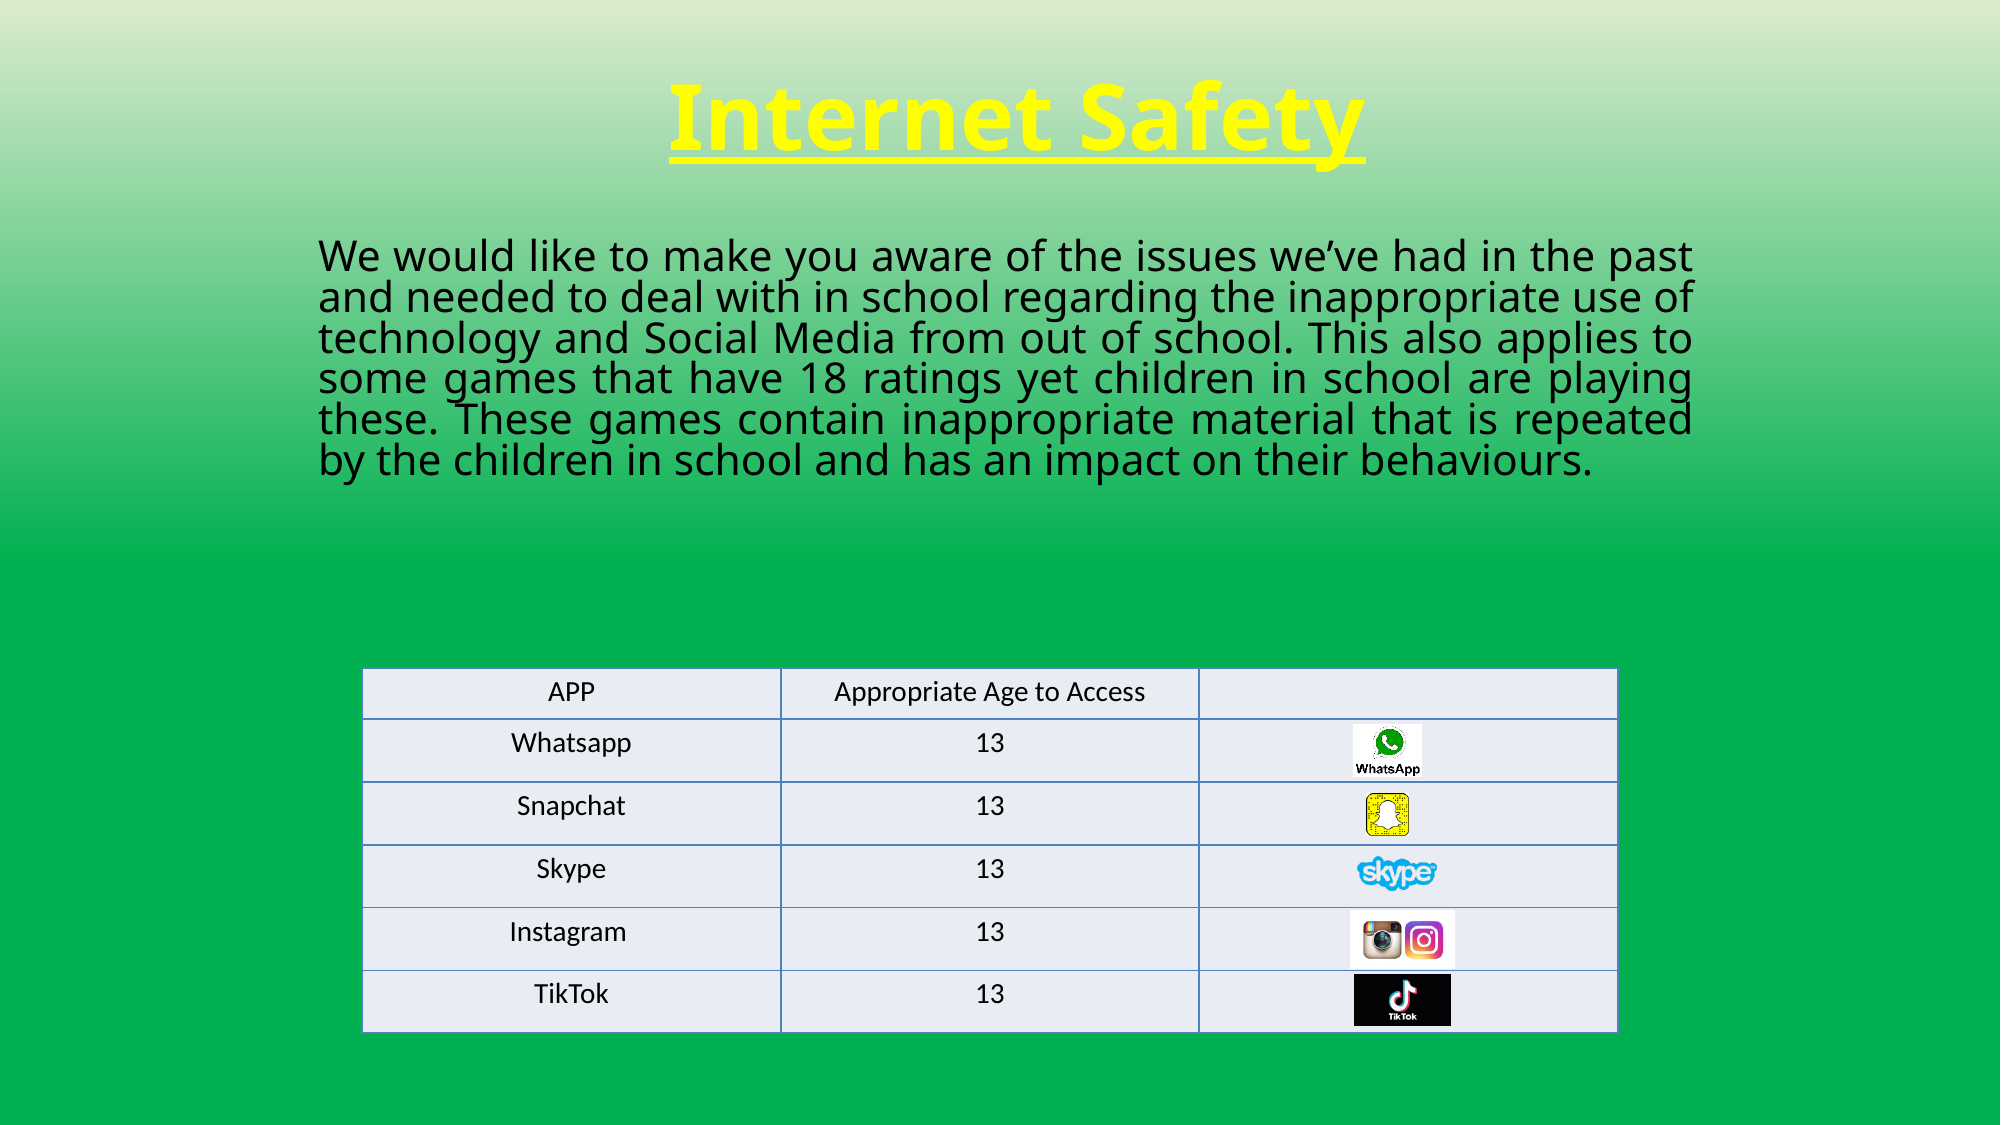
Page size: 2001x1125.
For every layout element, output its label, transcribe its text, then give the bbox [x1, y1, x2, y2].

table_cell Snapchat [363, 783, 780, 844]
table_cell TikTok [363, 971, 780, 1032]
picture [1354, 974, 1452, 1026]
table_cell 13 [782, 908, 1198, 970]
table_cell Instagram [363, 908, 780, 970]
picture [1406, 869, 1438, 891]
table_cell 13 [782, 971, 1198, 1015]
text_box [561, 1015, 1618, 1125]
table_cell [1456, 971, 1617, 1015]
table_cell [1454, 908, 1617, 970]
picture [1357, 872, 1387, 891]
table_cell Whatsapp [363, 720, 780, 781]
table_cell [1200, 846, 1617, 907]
table_cell [1200, 720, 1617, 781]
table_cell 13 [782, 846, 1198, 907]
table_header Appropriate Age to Access [782, 669, 1198, 718]
picture [1365, 793, 1409, 836]
title Internet Safety [409, 42, 1626, 185]
table_cell 13 [782, 783, 1198, 844]
table_header [1200, 669, 1617, 718]
table_cell Skype [363, 846, 780, 907]
picture [1350, 909, 1455, 969]
table_cell [1200, 971, 1350, 1015]
table_cell 13 [782, 720, 1198, 781]
picture [1357, 855, 1438, 866]
table_cell [1200, 908, 1351, 970]
subtitle We would like to make you aware of the issues we’ve had in the past and needed to deal with in school regarding the inappropriate use of technology and Social Media from out of school. This also applies to some games that have 18 ratings yet children in school are playing these. These games contain inappropriate material that is repeated by the children in school and has an impact on their behaviours. [303, 231, 1709, 563]
picture [1364, 861, 1430, 886]
picture [1353, 724, 1422, 778]
table_header APP [363, 669, 780, 718]
table_cell [1200, 783, 1617, 844]
